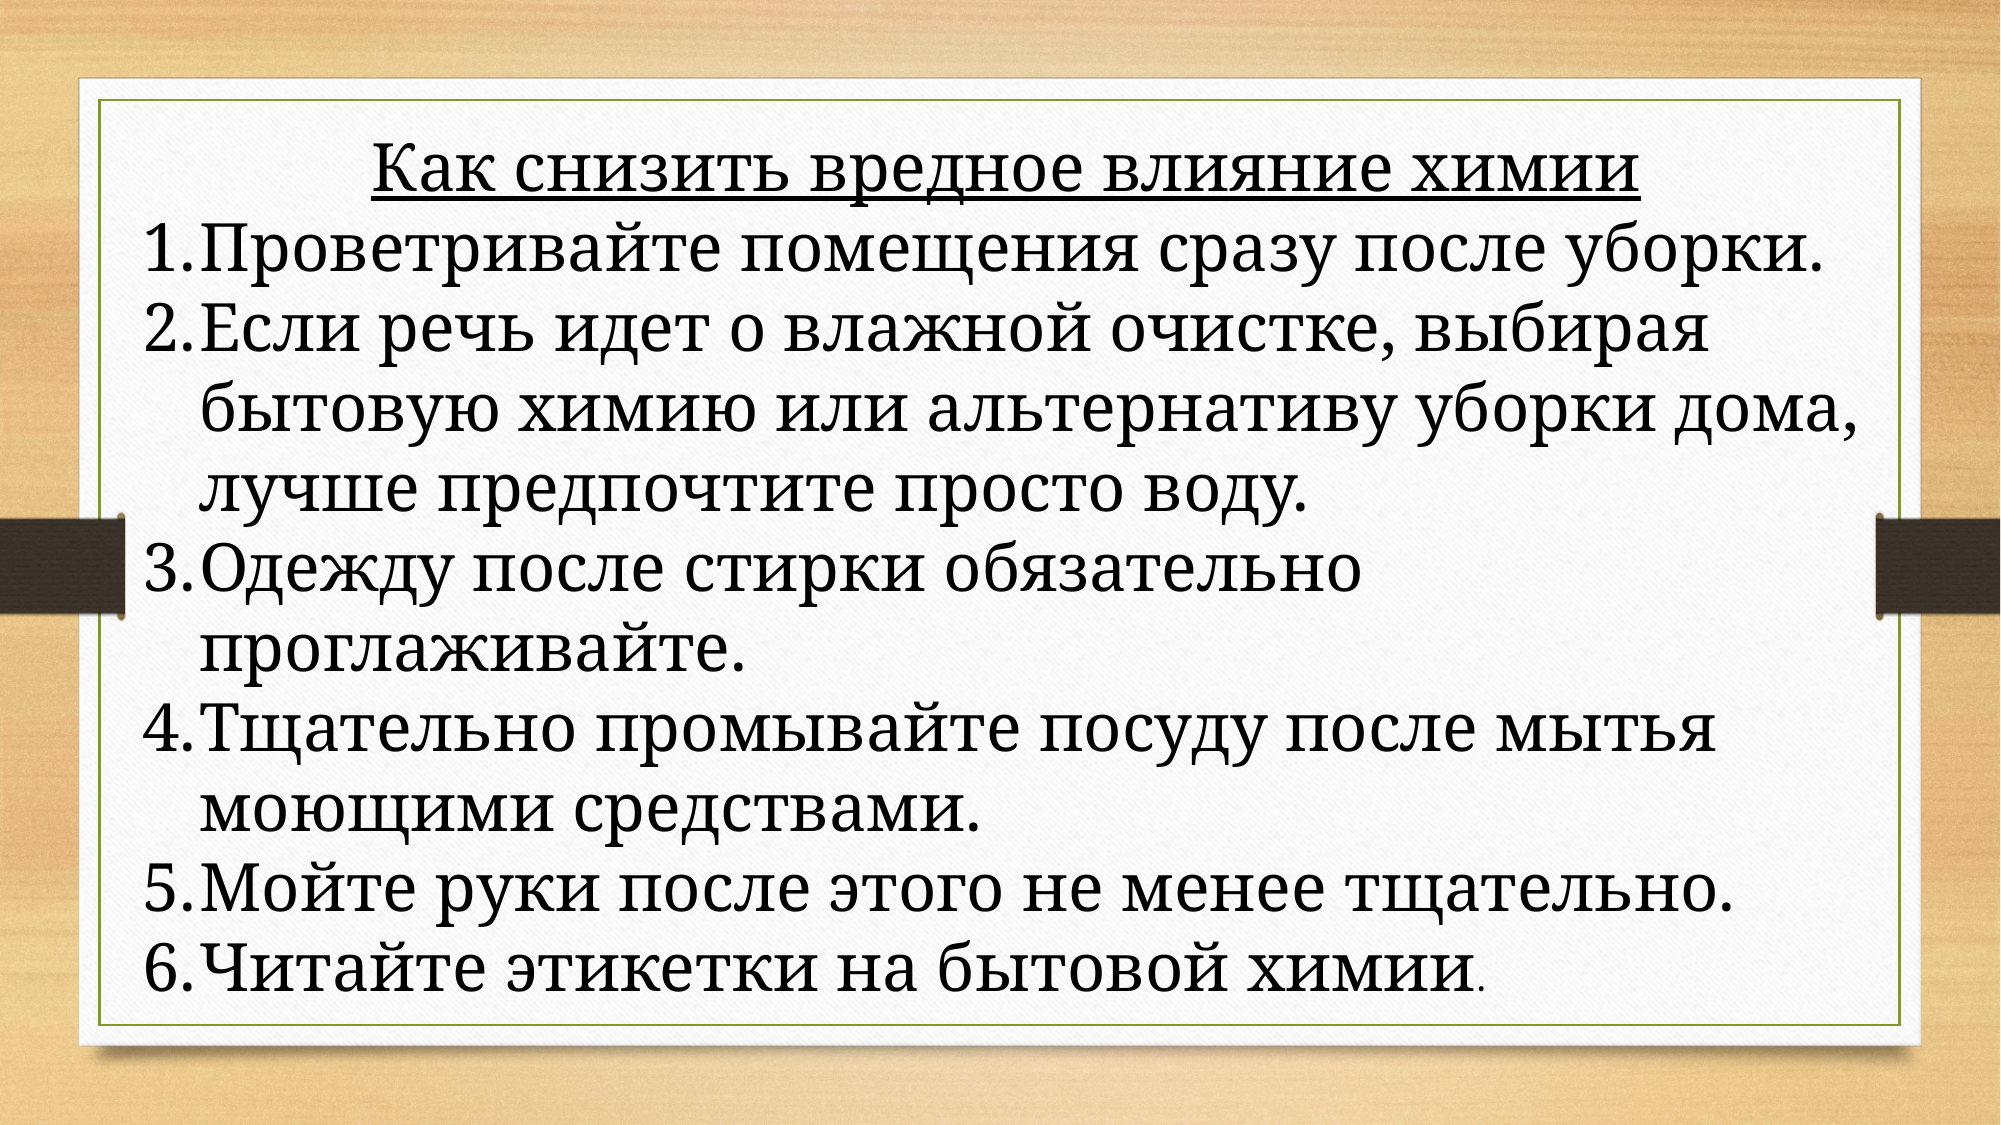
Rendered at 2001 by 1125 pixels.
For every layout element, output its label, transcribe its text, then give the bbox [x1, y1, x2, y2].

picture [0, 0, 2001, 1125]
text_box Как снизить вредное влияние химии Проветривайте помещения сразу после уборки. Если речь идет о влажной очистке, выбирая бытовую химию или альтернативу уборки дома, лучше предпочтите просто воду. Одежду после стирки обязательно проглаживайте. Тщательно промывайте посуду после мытья моющими средствами. Мойте руки после этого не менее тщательно. Читайте этикетки на бытовой химии. [128, 117, 1885, 1012]
